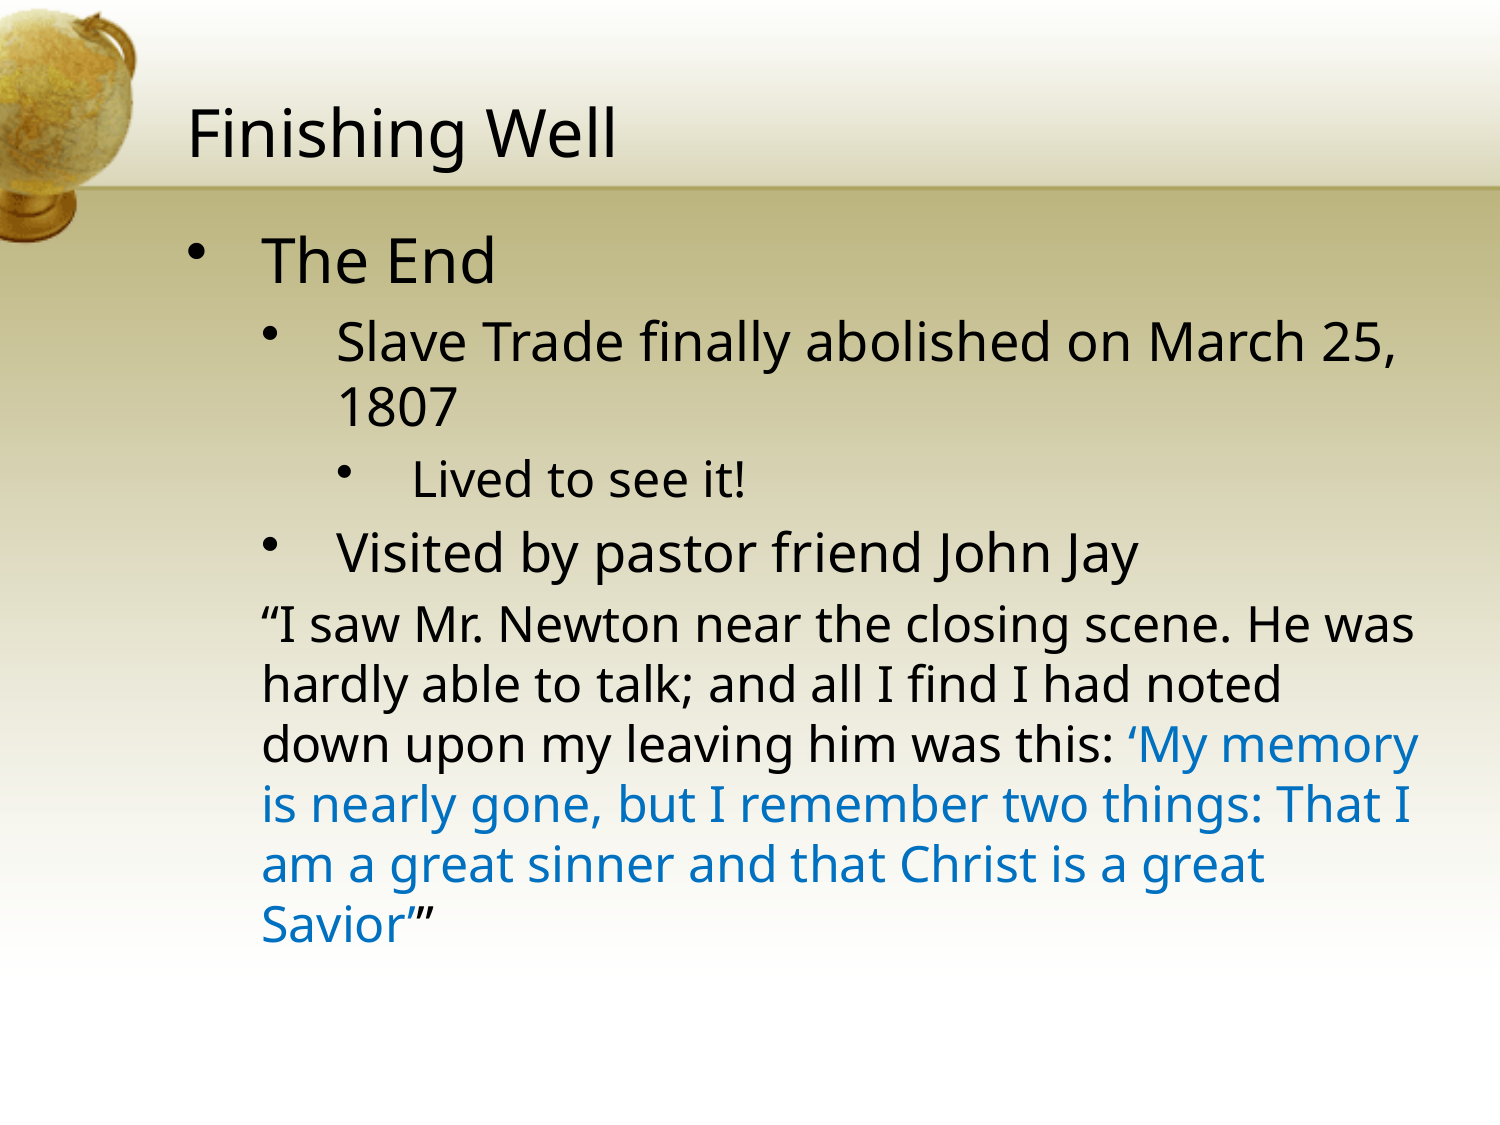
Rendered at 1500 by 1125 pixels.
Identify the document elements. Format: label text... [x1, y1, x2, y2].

title Finishing Well [171, 36, 1436, 179]
picture [0, 0, 1500, 1125]
list The End Slave Trade finally abolished on March 25, 1807 Lived to see it! Visited by pastor friend John Jay “I saw Mr. Newton near the closing scene. He was hardly able to talk; and all I find I had noted down upon my leaving him was this: ‘My memory is nearly gone, but I remember two things: That I am a great sinner and that Christ is a great Savior’” [171, 214, 1436, 1018]
